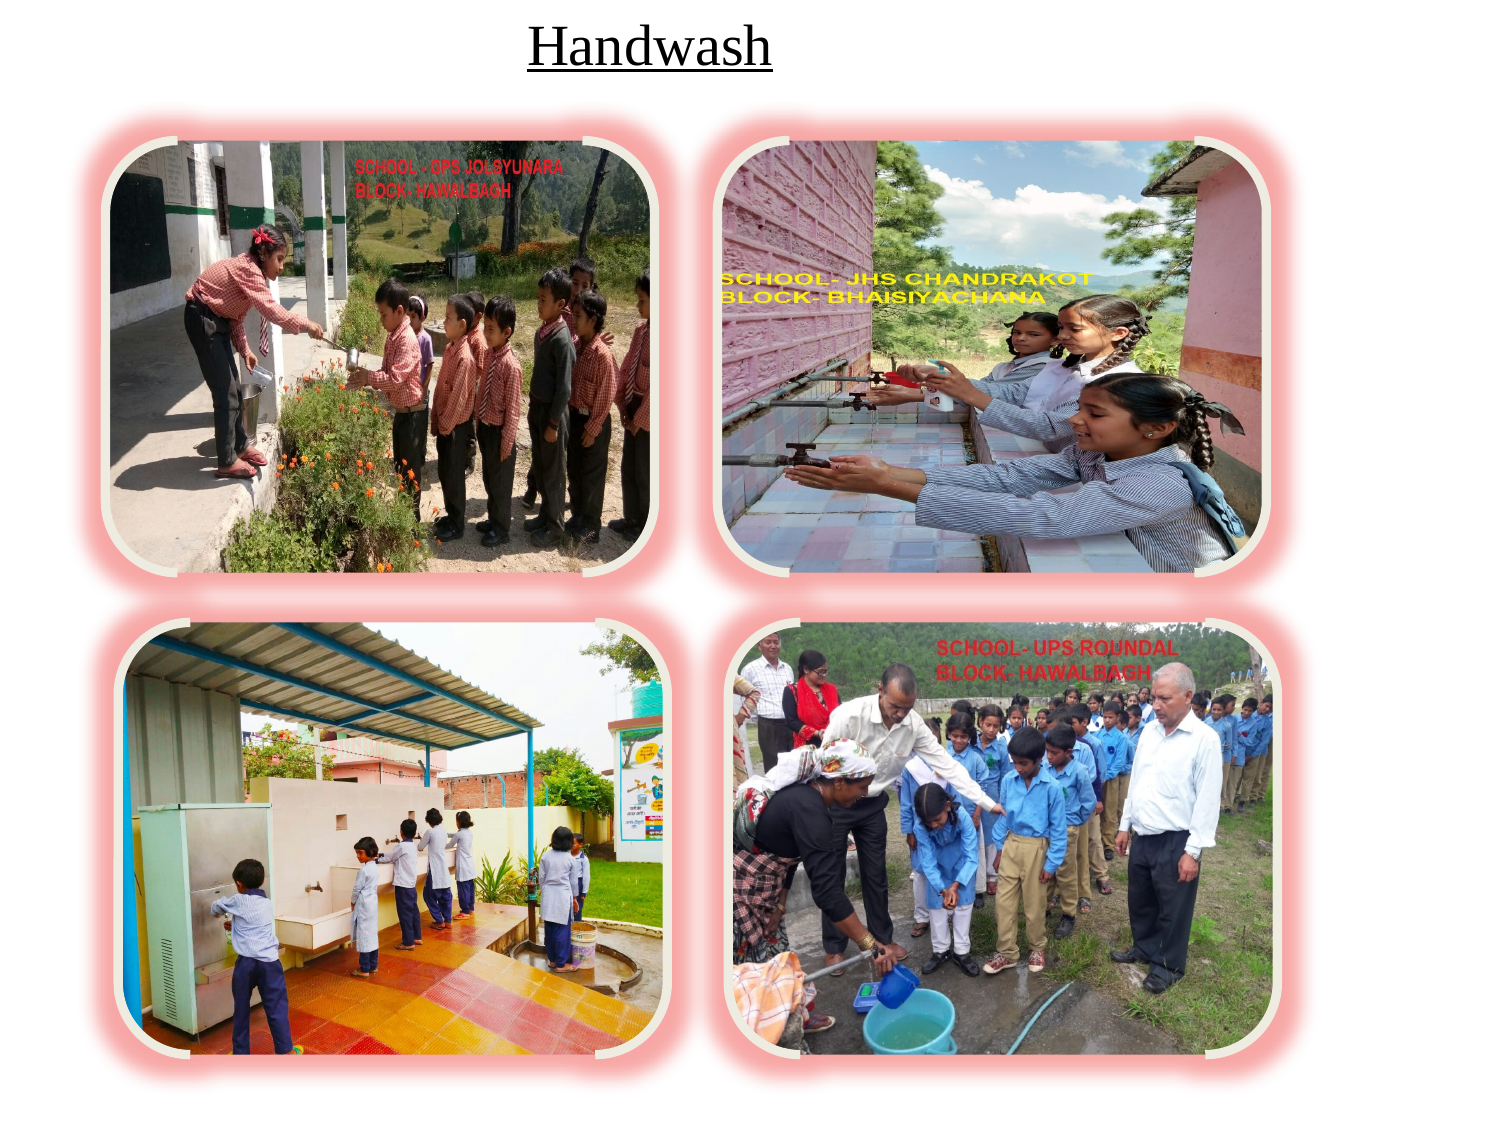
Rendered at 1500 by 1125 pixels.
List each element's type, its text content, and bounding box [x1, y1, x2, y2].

text_box Handwash [0, 0, 1300, 85]
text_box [105, 140, 1278, 1055]
